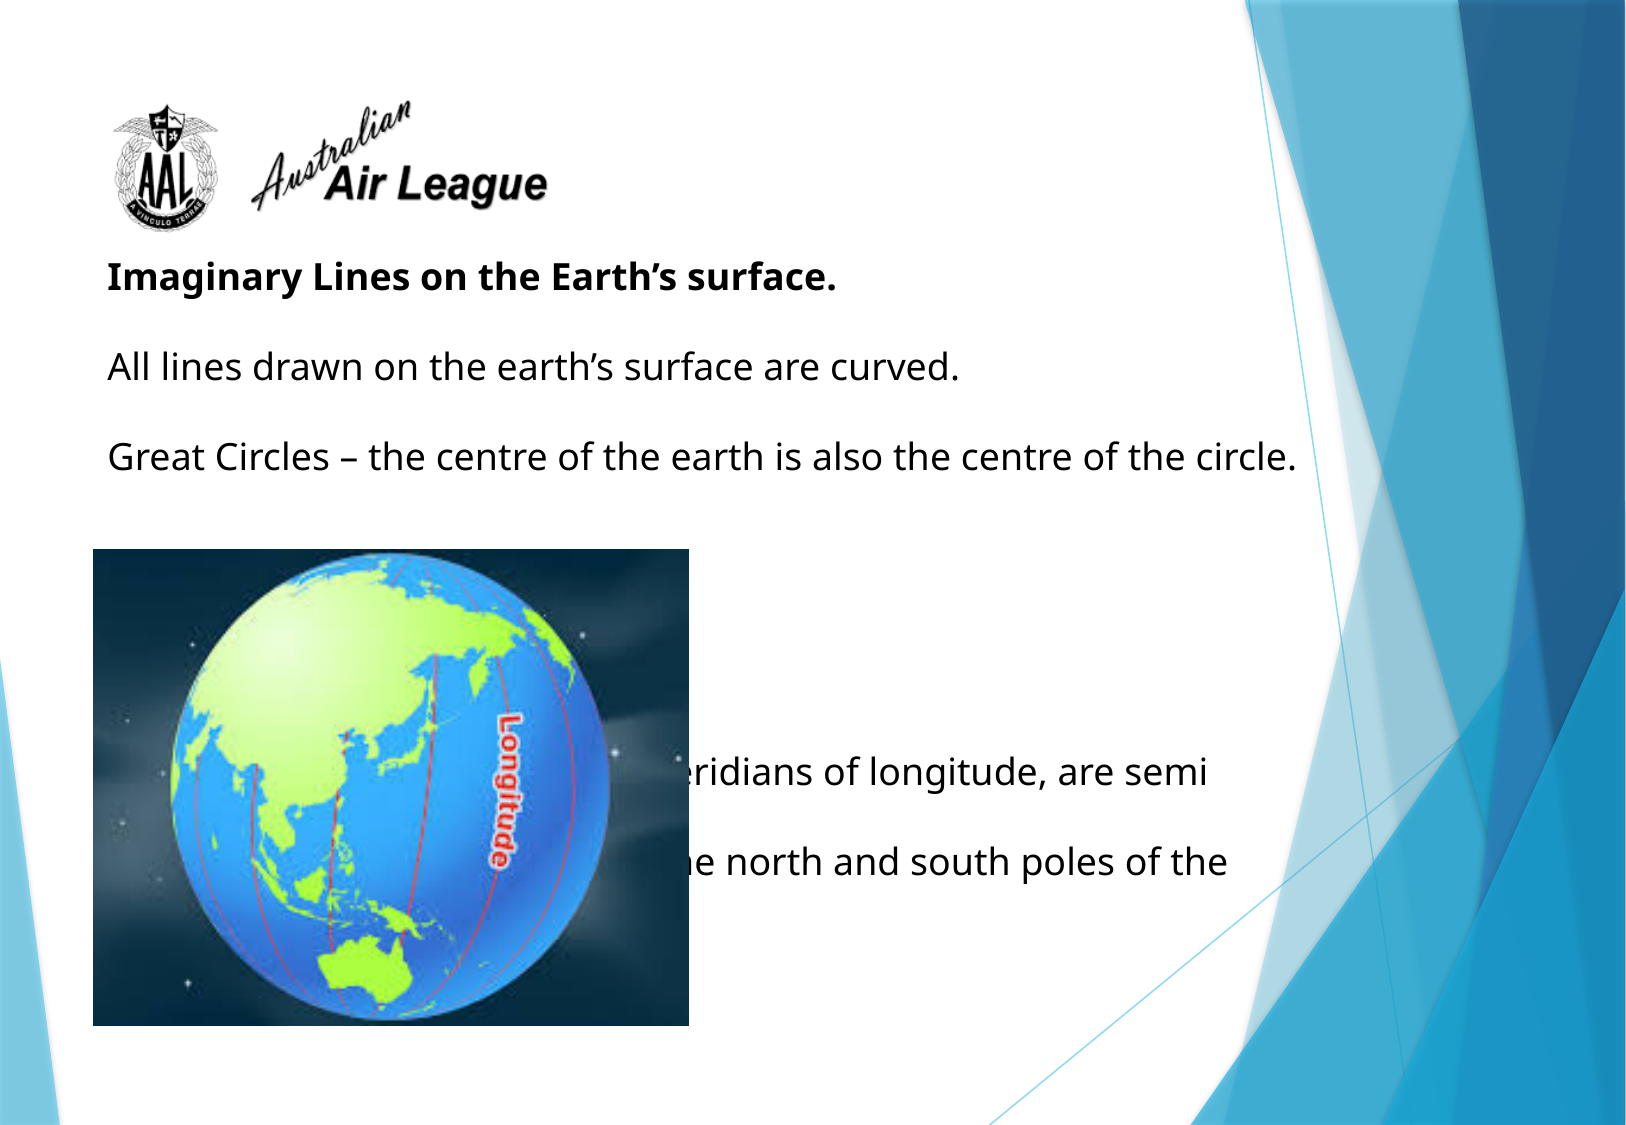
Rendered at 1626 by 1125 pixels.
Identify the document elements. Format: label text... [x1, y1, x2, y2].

picture [93, 549, 690, 1026]
text_box Imaginary Lines on the Earth’s surface. All lines drawn on the earth’s surface are curved. Great Circles – the centre of the earth is also the centre of the circle. Longitude – meridians of longitude, are semi circles joining the north and south poles of the polar axis. [92, 246, 1408, 981]
picture [92, 78, 557, 247]
